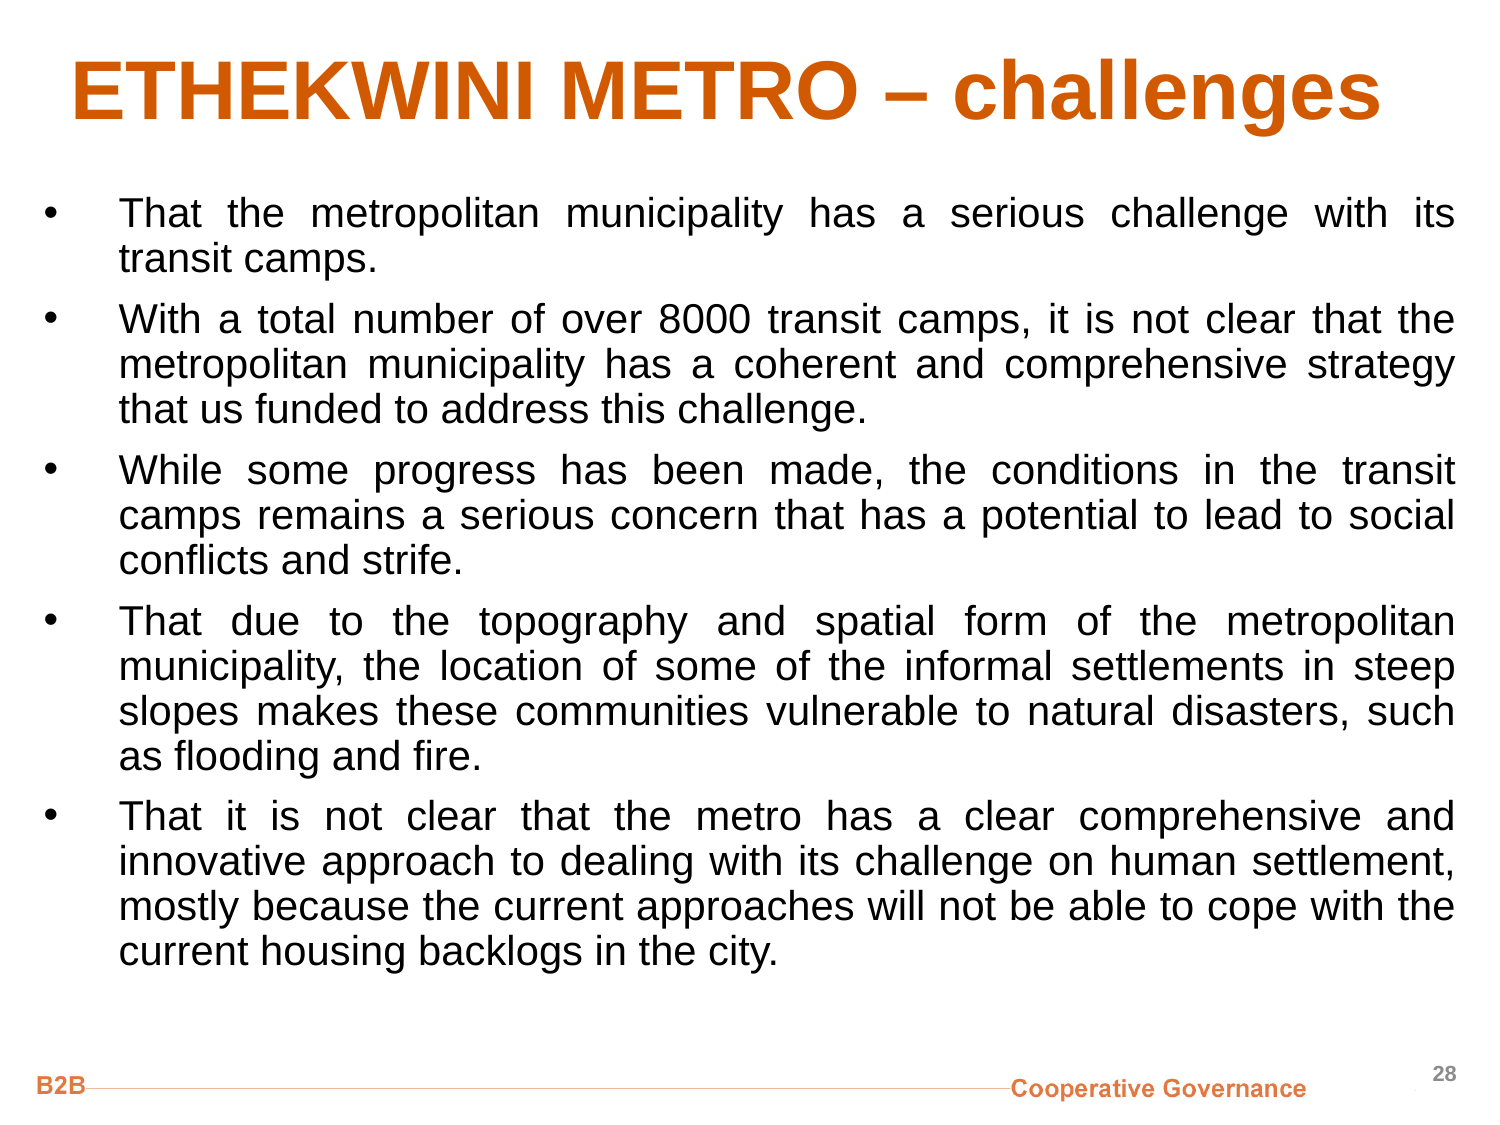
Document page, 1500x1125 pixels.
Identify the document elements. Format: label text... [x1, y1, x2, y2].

list That the metropolitan municipality has a serious challenge with its transit camps. With a total number of over 8000 transit camps, it is not clear that the metropolitan municipality has a coherent and comprehensive strategy that us funded to address this challenge. While some progress has been made, the conditions in the transit camps remains a serious concern that has a potential to lead to social conflicts and strife. That due to the topography and spatial form of the metropolitan municipality, the location of some of the informal settlements in steep slopes makes these communities vulnerable to natural disasters, such as flooding and fire. That it is not clear that the metro has a clear comprehensive and innovative approach to dealing with its challenge on human settlement, mostly because the current approaches will not be able to cope with the current housing backlogs in the city. [28, 184, 1472, 1066]
picture [0, 185, 1500, 1125]
slide_number 28 [1391, 1042, 1472, 1103]
title ETHEKWINI METRO – challenges [0, 0, 1500, 185]
